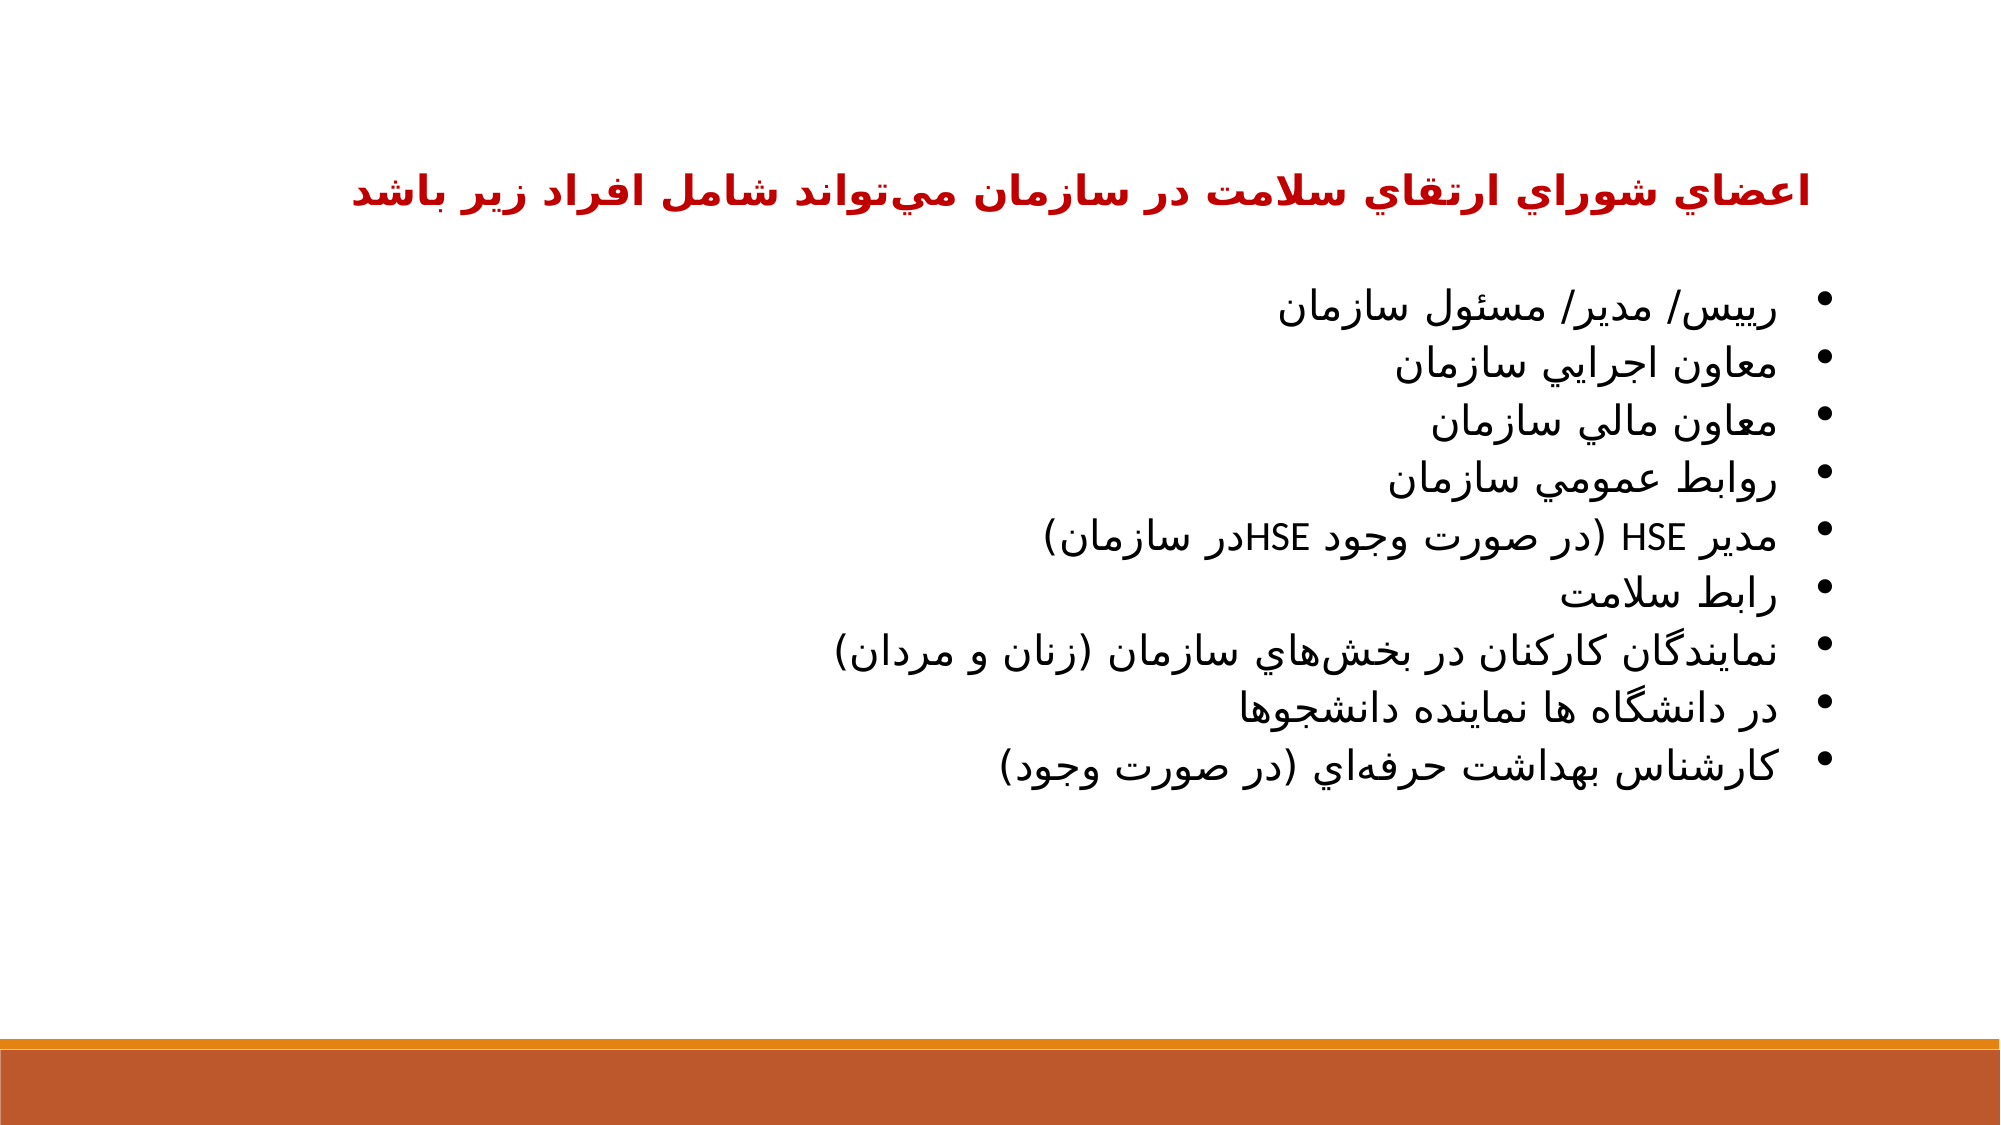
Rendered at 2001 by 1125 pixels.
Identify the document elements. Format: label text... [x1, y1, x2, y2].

text_box اعضاي شوراي ارتقاي سلامت در سازمان مي‌تواند شامل افراد زير باشد رييس/ مدير/ مسئول سازمان معاون اجرايي سازمان معاون مالي سازمان روابط عمومي سازمان مدير HSE (در صورت وجود HSEدر سازمان) رابط سلامت نمايندگان كاركنان در بخش‌هاي سازمان (زنان و مردان) در دانشگاه ها نماینده دانشجوها كارشناس بهداشت حرفه‌اي (در صورت وجود) [194, 148, 1850, 797]
